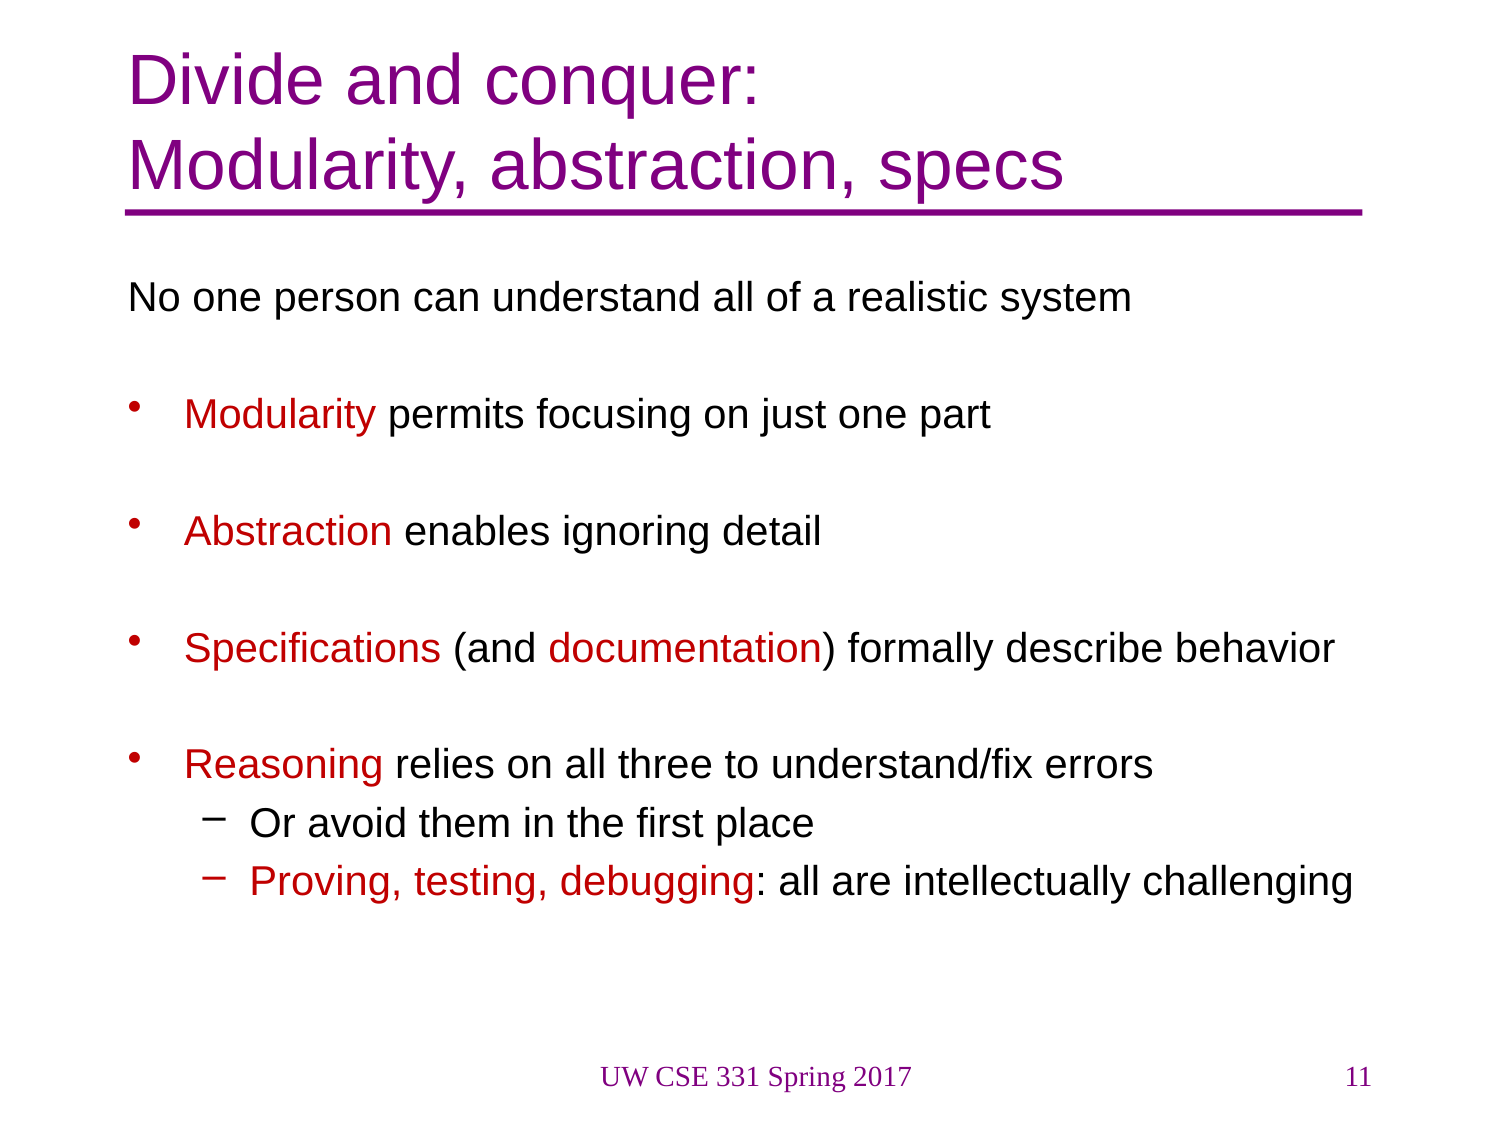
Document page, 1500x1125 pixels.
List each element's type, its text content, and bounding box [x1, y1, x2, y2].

footer UW CSE 331 Spring 2017 [474, 1049, 1038, 1125]
list No one person can understand all of a realistic system Modularity permits focusing on just one part Abstraction enables ignoring detail Specifications (and documentation) formally describe behavior Reasoning relies on all three to understand/fix errors Or avoid them in the first place Proving, testing, debugging: all are intellectually challenging [112, 262, 1388, 1000]
slide_number 11 [1074, 1049, 1388, 1125]
title Divide and conquer: Modularity, abstraction, specs [112, 24, 1388, 213]
